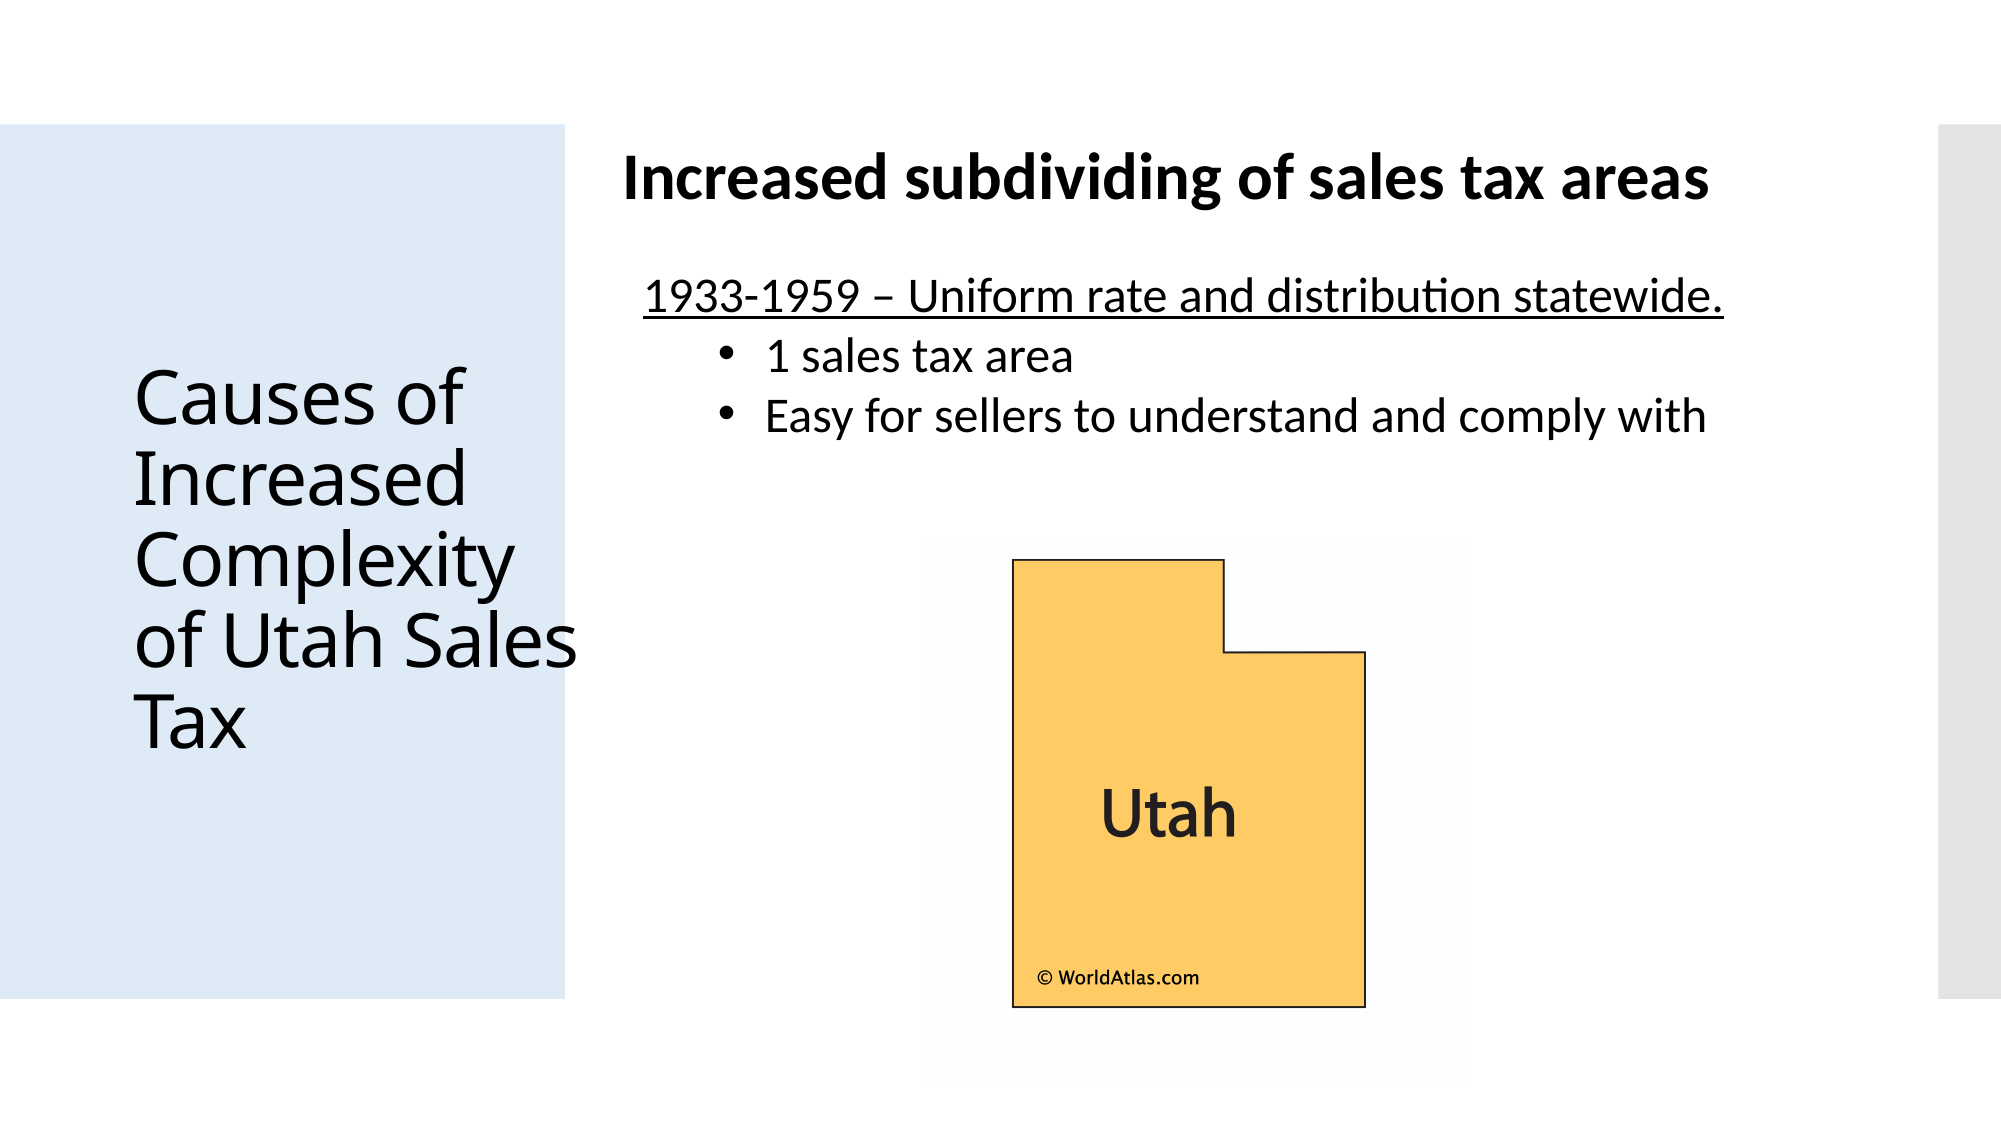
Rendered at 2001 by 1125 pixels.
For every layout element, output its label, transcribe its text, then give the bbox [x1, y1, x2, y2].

title Causes of Increased Complexity of Utah Sales Tax [118, 185, 602, 940]
text_box Increased subdividing of sales tax areas [607, 125, 1785, 220]
text_box 1933-1959 – Uniform rate and distribution statewide. 1 sales tax area Easy for sellers to understand and comply with [628, 255, 1785, 501]
picture [923, 536, 1469, 1082]
